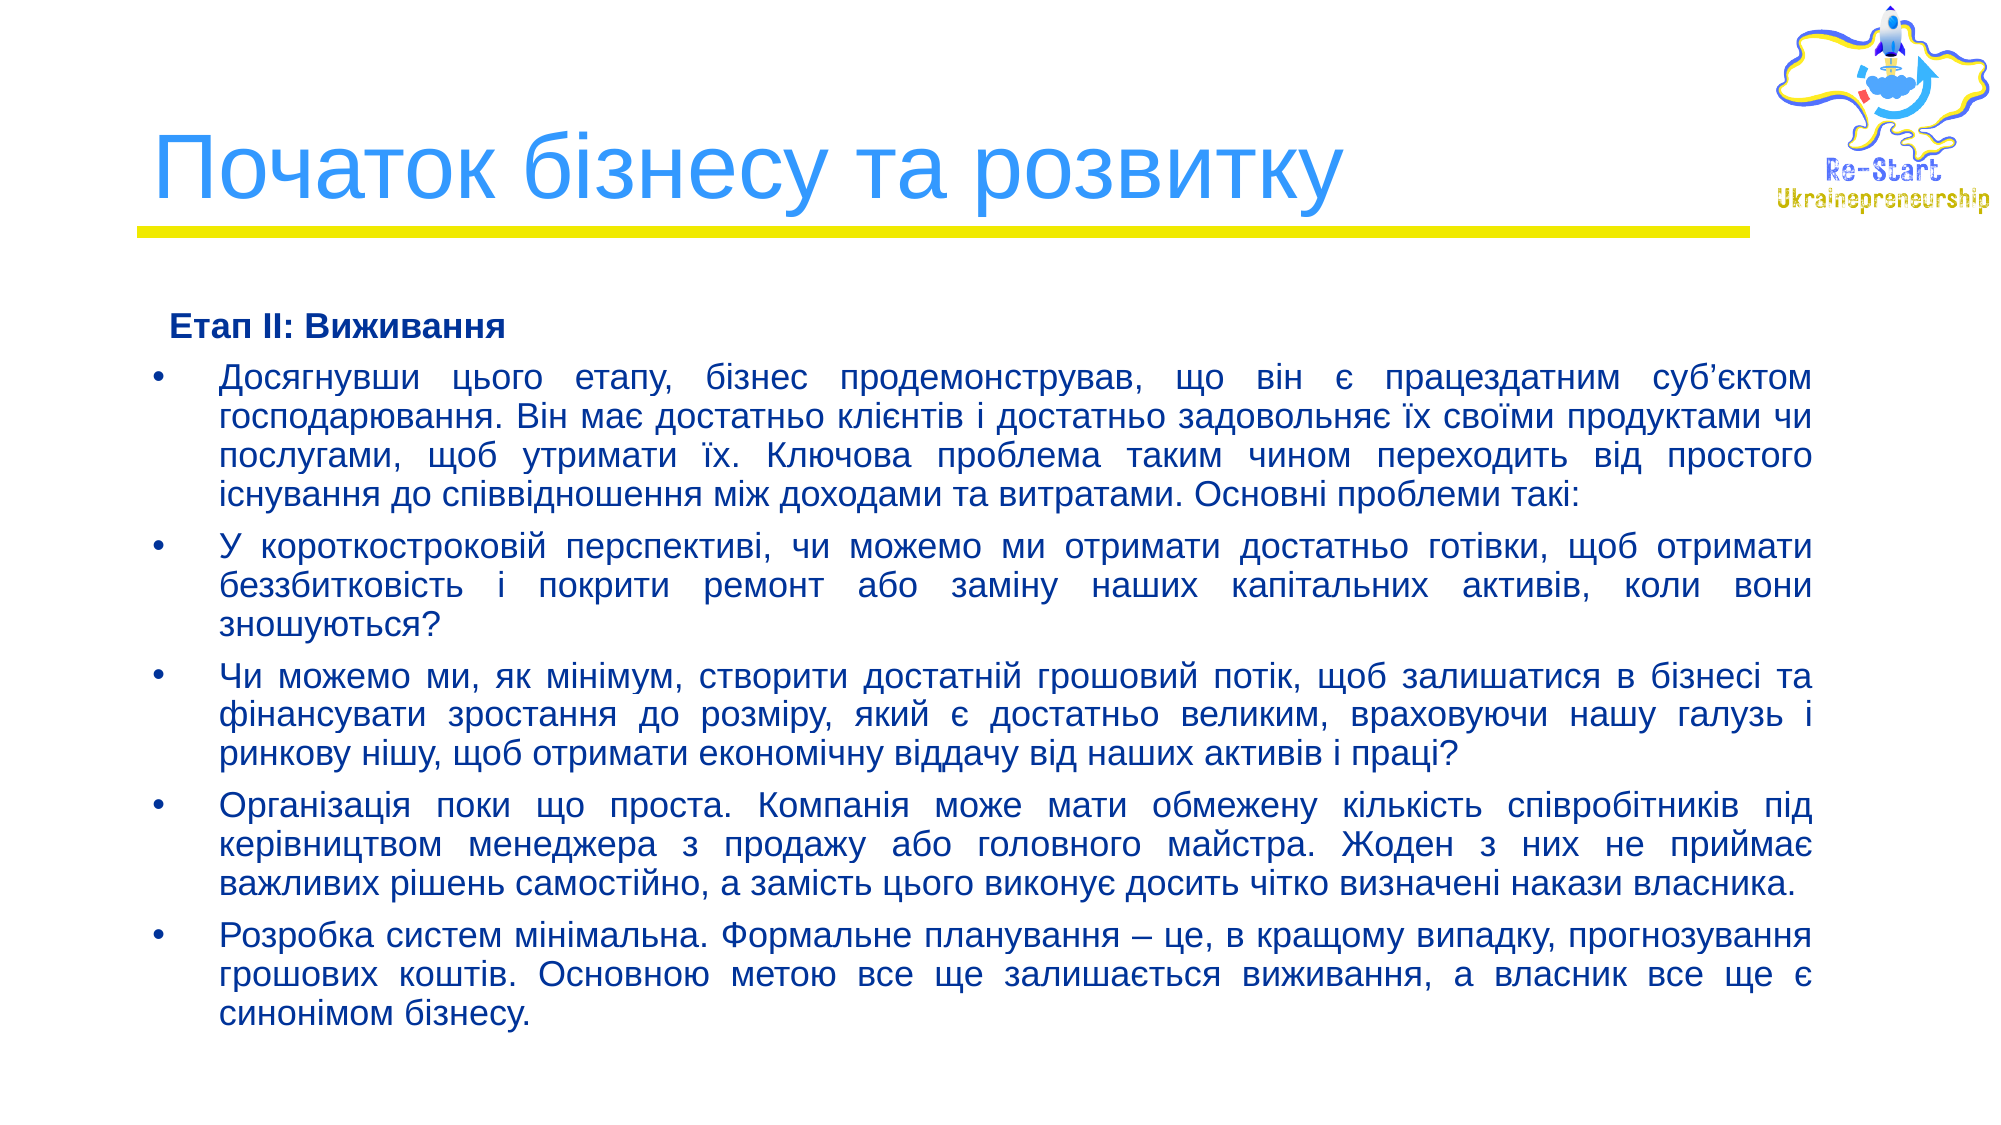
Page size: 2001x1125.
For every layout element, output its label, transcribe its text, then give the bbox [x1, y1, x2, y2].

title Початок бізнесу та розвитку [137, 59, 1863, 278]
picture [1776, 5, 1990, 218]
list Етап II: Виживання Досягнувши цього етапу, бізнес продемонстрував, що він є працездатним суб’єктом господарювання. Він має достатньо клієнтів і достатньо задовольняє їх своїми продуктами чи послугами, щоб утримати їх. Ключова проблема таким чином переходить від простого існування до співвідношення між доходами та витратами. Основні проблеми такі: У короткостроковій перспективі, чи можемо ми отримати достатньо готівки, щоб отримати беззбитковість і покрити ремонт або заміну наших капітальних активів, коли вони зношуються? Чи можемо ми, як мінімум, створити достатній грошовий потік, щоб залишатися в бізнесі та фінансувати зростання до розміру, який є достатньо великим, враховуючи нашу галузь і ринкову нішу, щоб отримати економічну віддачу від наших активів і праці? Організація поки що проста. Компанія може мати обмежену кількість співробітників під керівництвом менеджера з продажу або головного майстра. Жоден з них не приймає важливих рішень самостійно, а замість цього виконує досить чітко визначені накази власника. Розробка систем мінімальна. Формальне планування – це, в кращому випадку, прогнозування грошових коштів. Основною метою все ще залишається виживання, а власник все ще є синонімом бізнесу. [137, 299, 1830, 1043]
